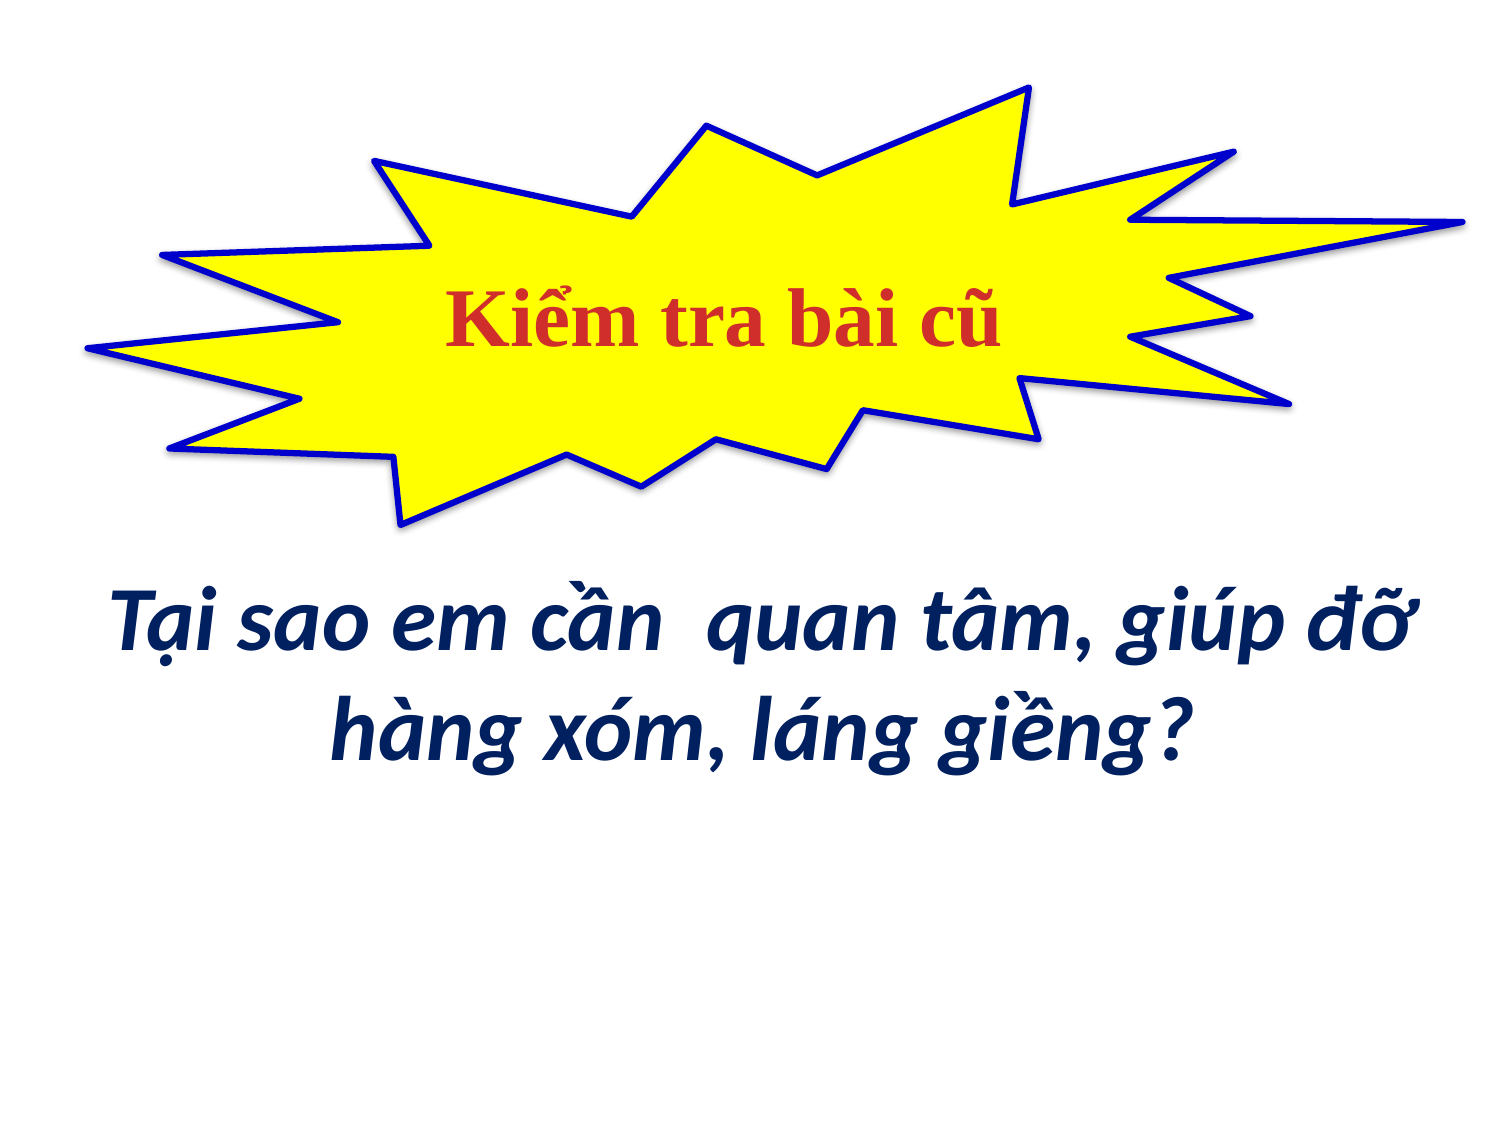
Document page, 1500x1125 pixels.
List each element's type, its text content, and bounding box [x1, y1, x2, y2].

text_box Kiểm tra bài cũ [84, 84, 1466, 528]
title Tại sao em cần quan tâm, giúp đỡ hàng xóm, láng giềng? [87, 575, 1438, 763]
